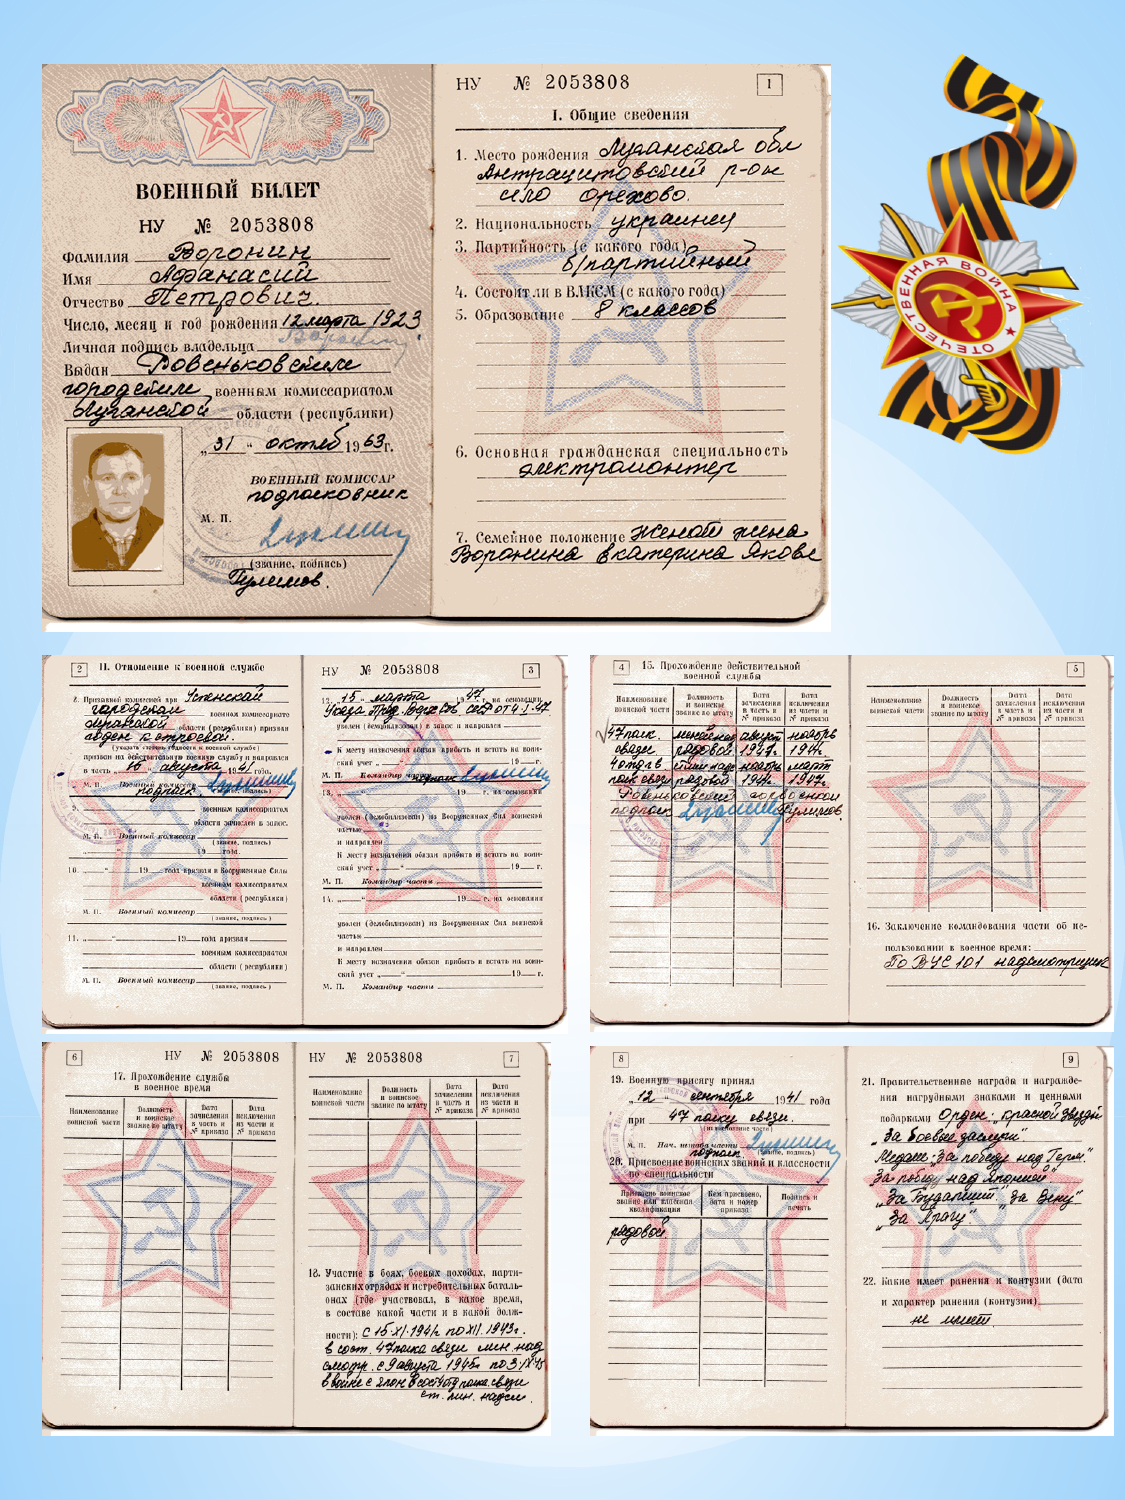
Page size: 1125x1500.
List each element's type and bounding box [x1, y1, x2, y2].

picture [42, 655, 568, 1034]
list [42, 64, 831, 632]
picture [590, 655, 1114, 1032]
picture [831, 42, 1125, 488]
picture [590, 1046, 1114, 1436]
picture [42, 1042, 551, 1436]
